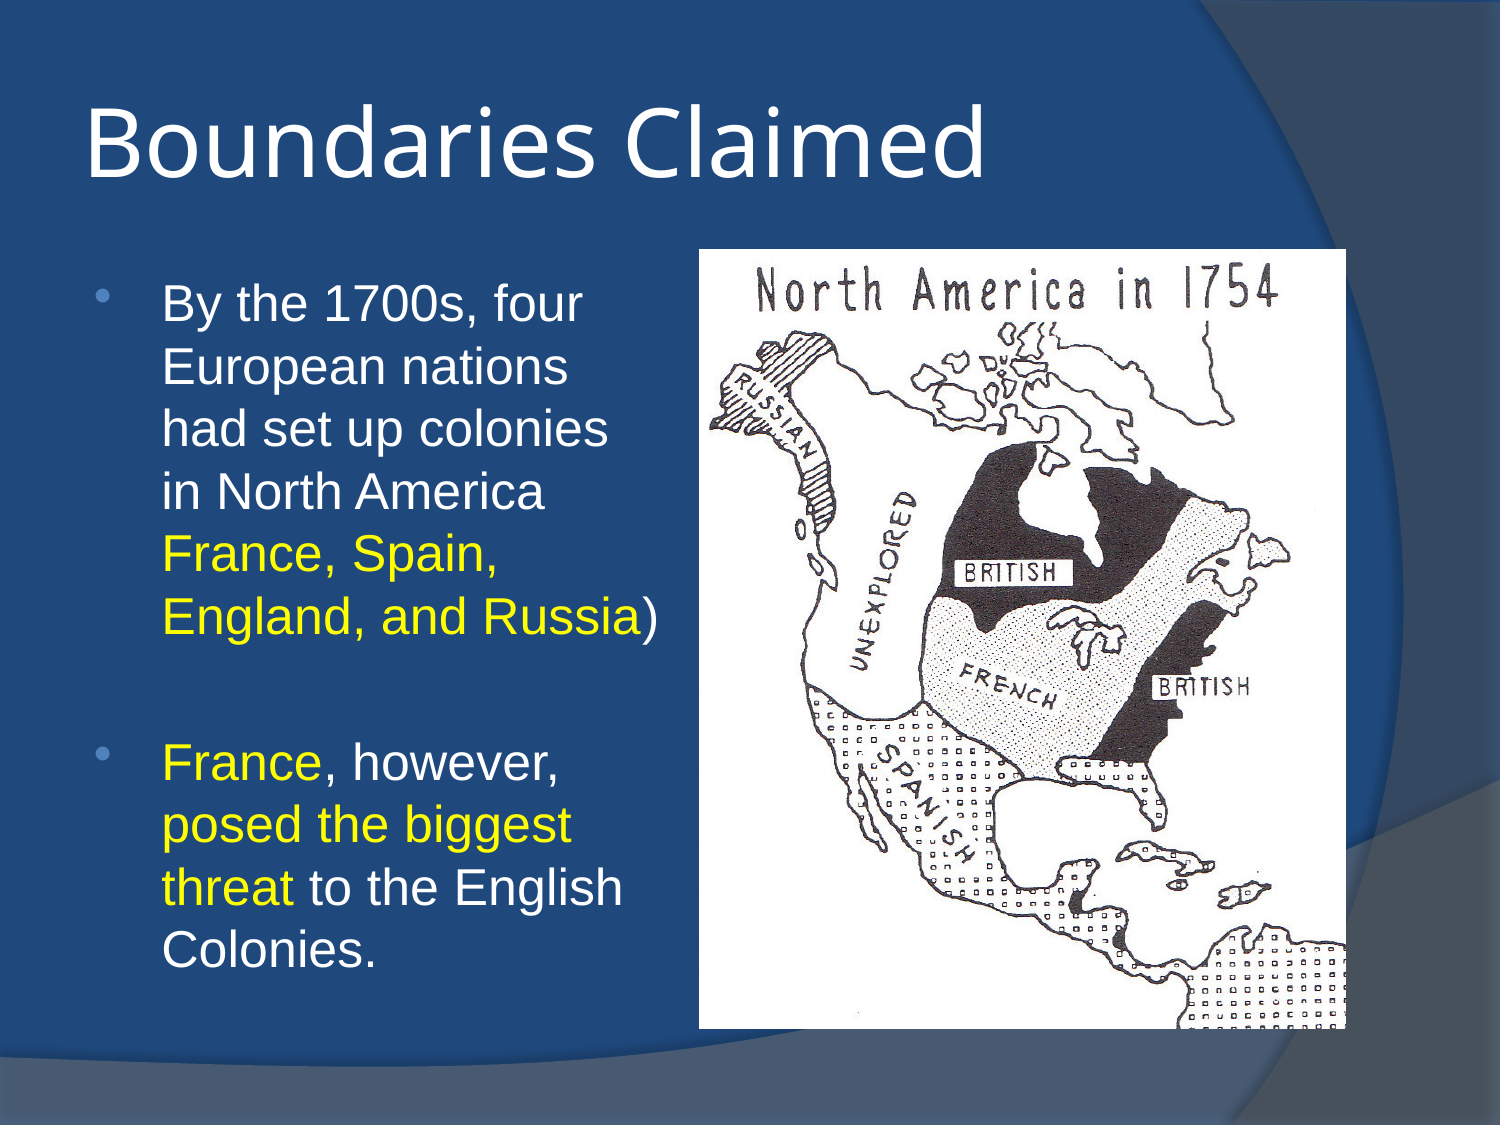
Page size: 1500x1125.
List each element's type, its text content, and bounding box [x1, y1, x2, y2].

picture [699, 249, 1347, 1029]
title Boundaries Claimed [75, 45, 1300, 233]
list By the 1700s, four European nations had set up colonies in North America France, Spain, England, and Russia) France, however, posed the biggest threat to the English Colonies. [75, 262, 675, 1005]
